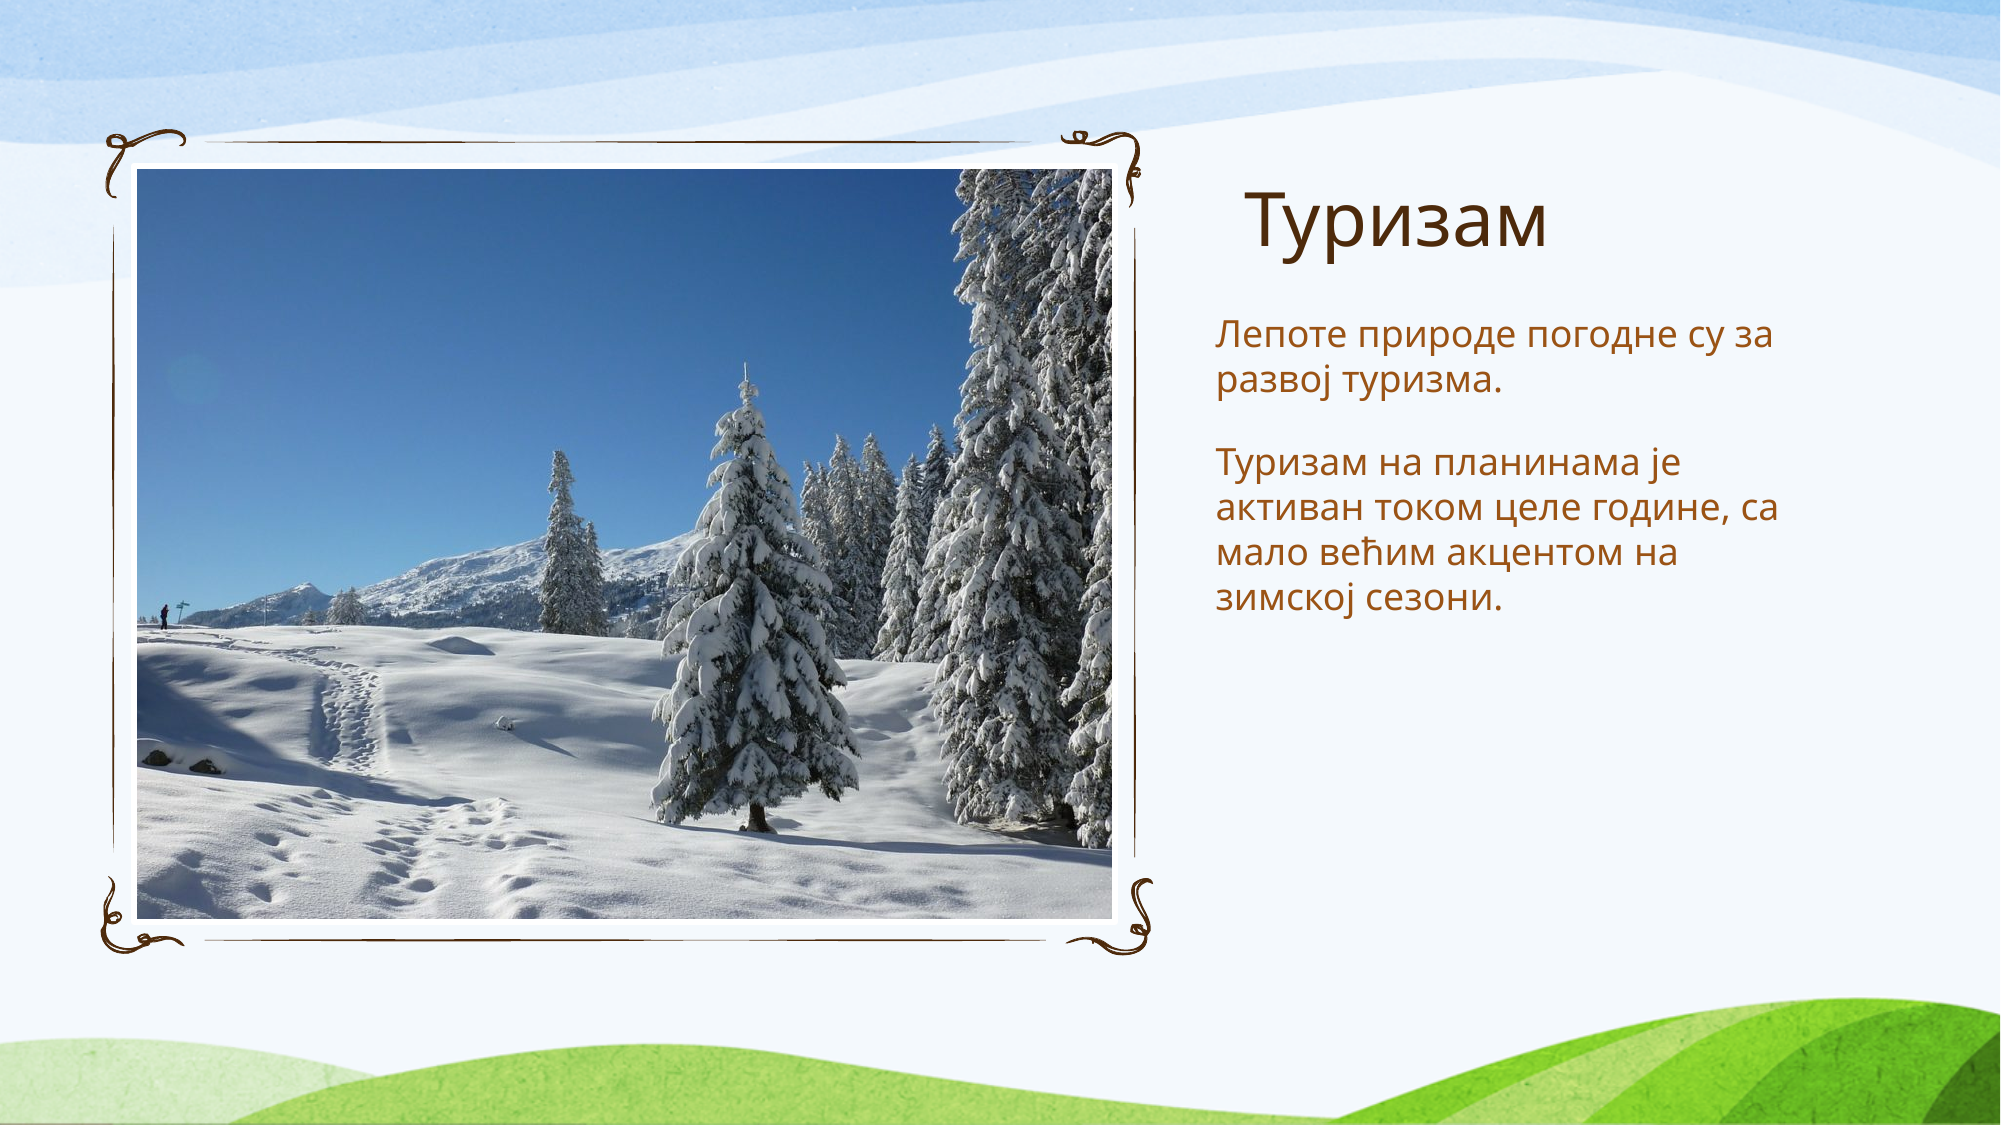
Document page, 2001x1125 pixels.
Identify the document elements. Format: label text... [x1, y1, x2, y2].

title Туризам [1229, 144, 1831, 271]
list Лепоте природе погодне су за развој туризма. Туризам на планинама је активан током целе године, са мало већим акцентом на зимској сезони. [1200, 302, 1831, 786]
picture [0, 0, 2001, 1125]
